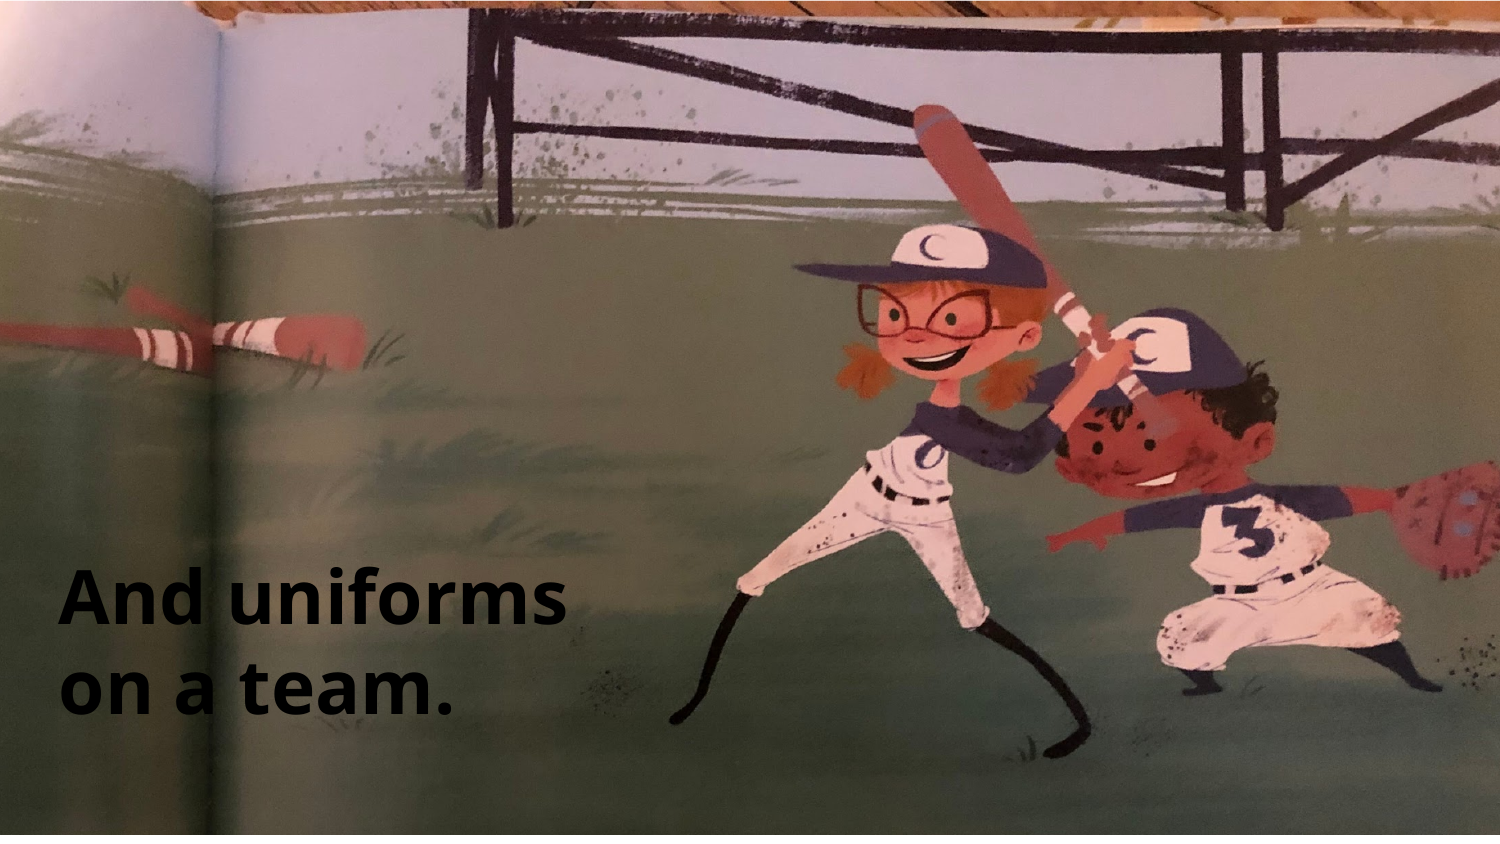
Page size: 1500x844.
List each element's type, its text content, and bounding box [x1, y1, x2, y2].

text_box And uniforms on a team. [43, 534, 329, 813]
picture [0, 0, 1500, 844]
